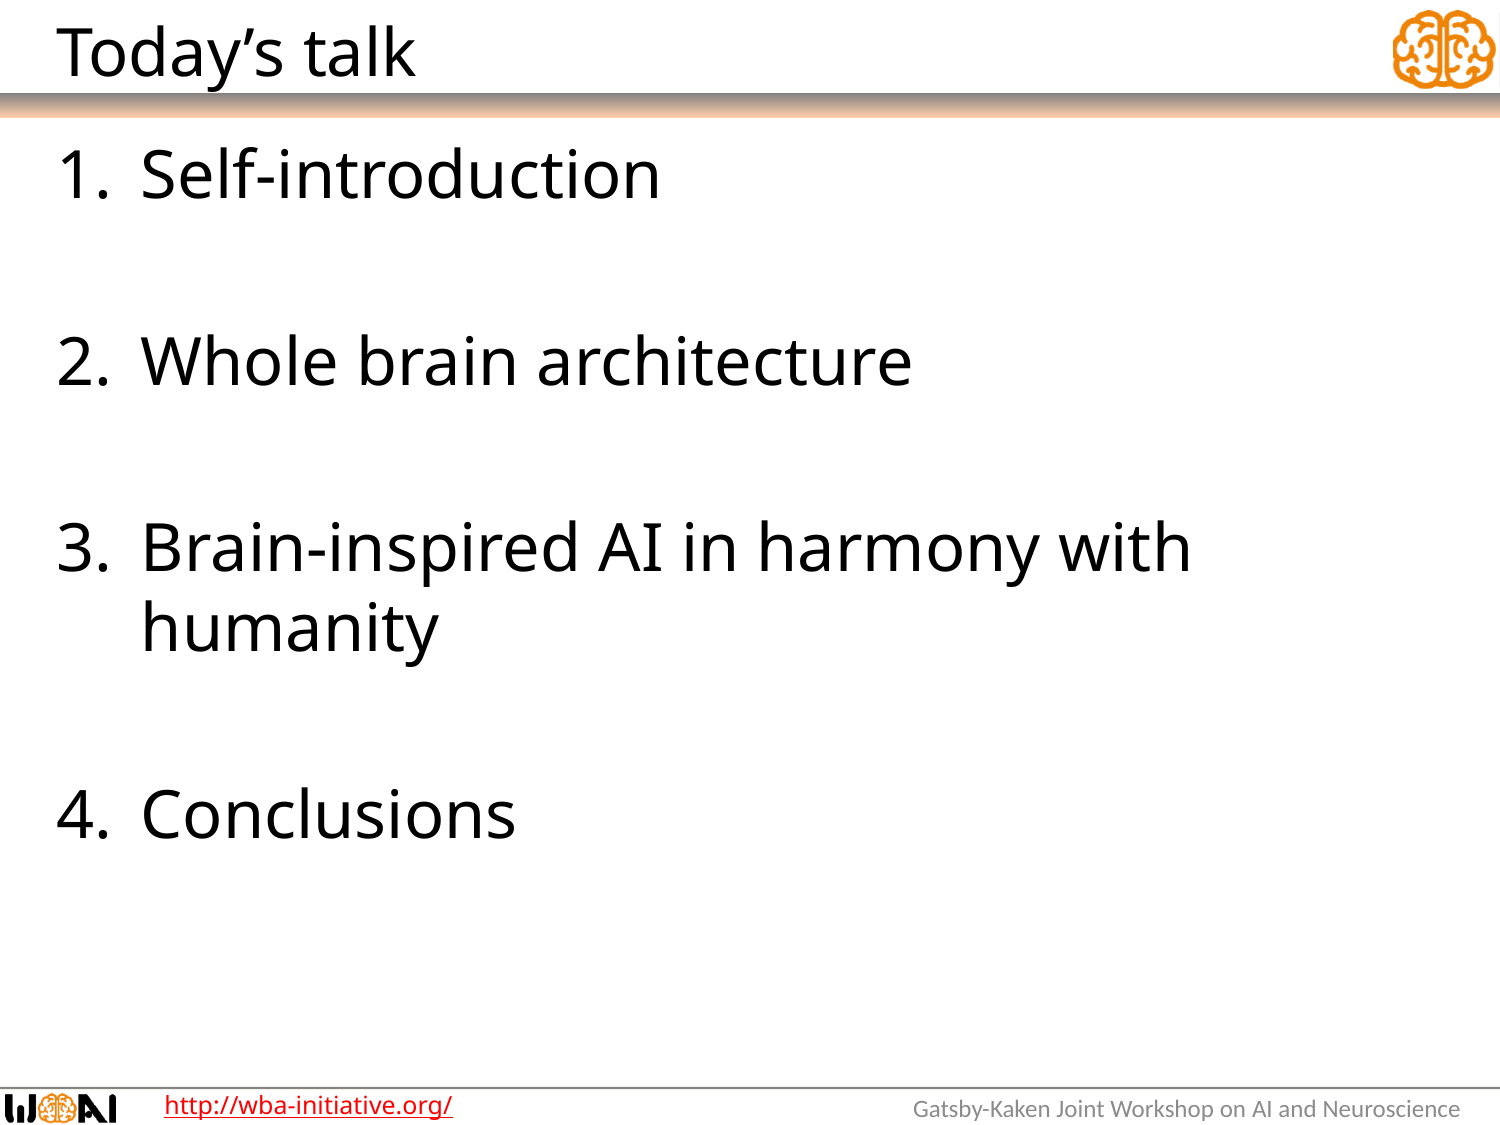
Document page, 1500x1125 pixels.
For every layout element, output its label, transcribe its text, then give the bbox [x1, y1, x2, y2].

list Self-introduction Whole brain architecture Brain-inspired AI in harmony with humanity Conclusions [41, 124, 1467, 1081]
footer Gatsby-Kaken Joint Workshop on AI and Neuroscience [642, 1089, 1483, 1125]
picture [1393, 10, 1500, 91]
picture [5, 1093, 116, 1125]
title Today’s talk [41, 1, 1364, 98]
